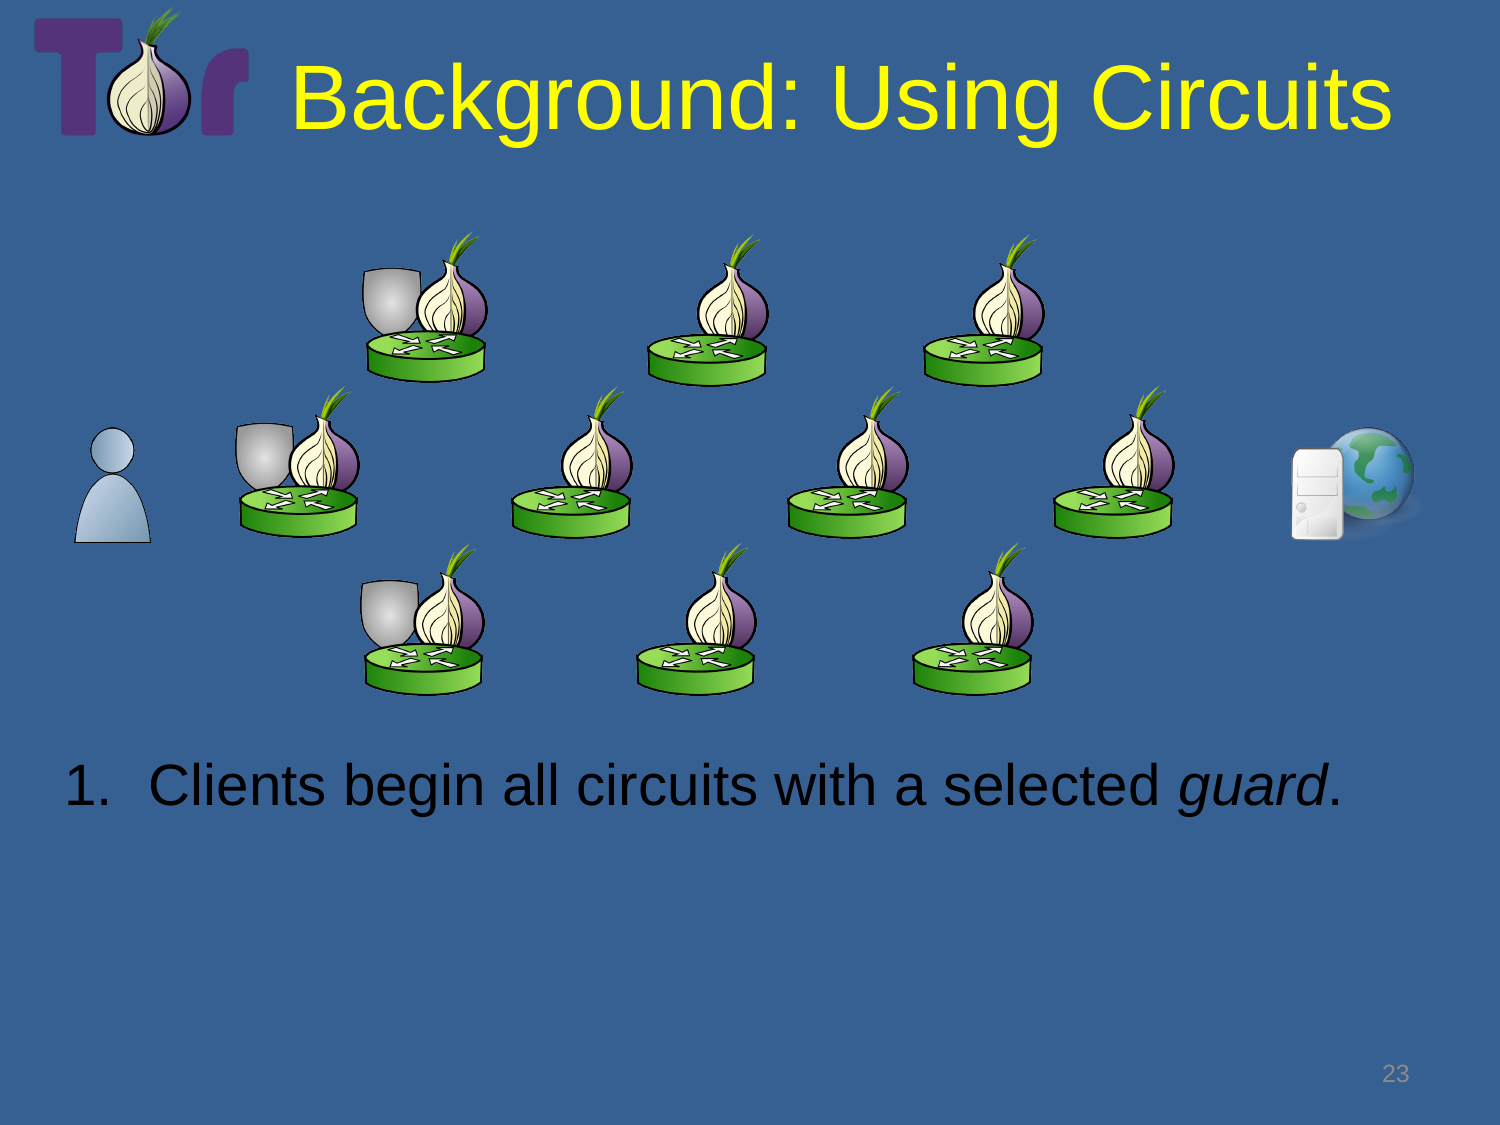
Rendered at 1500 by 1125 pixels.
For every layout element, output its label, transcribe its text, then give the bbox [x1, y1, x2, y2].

picture [908, 542, 1034, 696]
picture [506, 386, 633, 539]
slide_number 23 [1074, 1042, 1425, 1103]
picture [783, 386, 909, 539]
picture [1285, 426, 1426, 544]
text_box Clients begin all circuits with a selected guard. [49, 740, 1451, 825]
picture [73, 426, 151, 544]
title Background: Using Circuits [274, 25, 1500, 160]
picture [234, 386, 361, 539]
picture [359, 543, 485, 696]
picture [642, 233, 769, 387]
picture [28, 0, 256, 144]
picture [631, 542, 758, 696]
picture [919, 233, 1045, 387]
picture [1049, 385, 1175, 539]
picture [362, 230, 488, 383]
